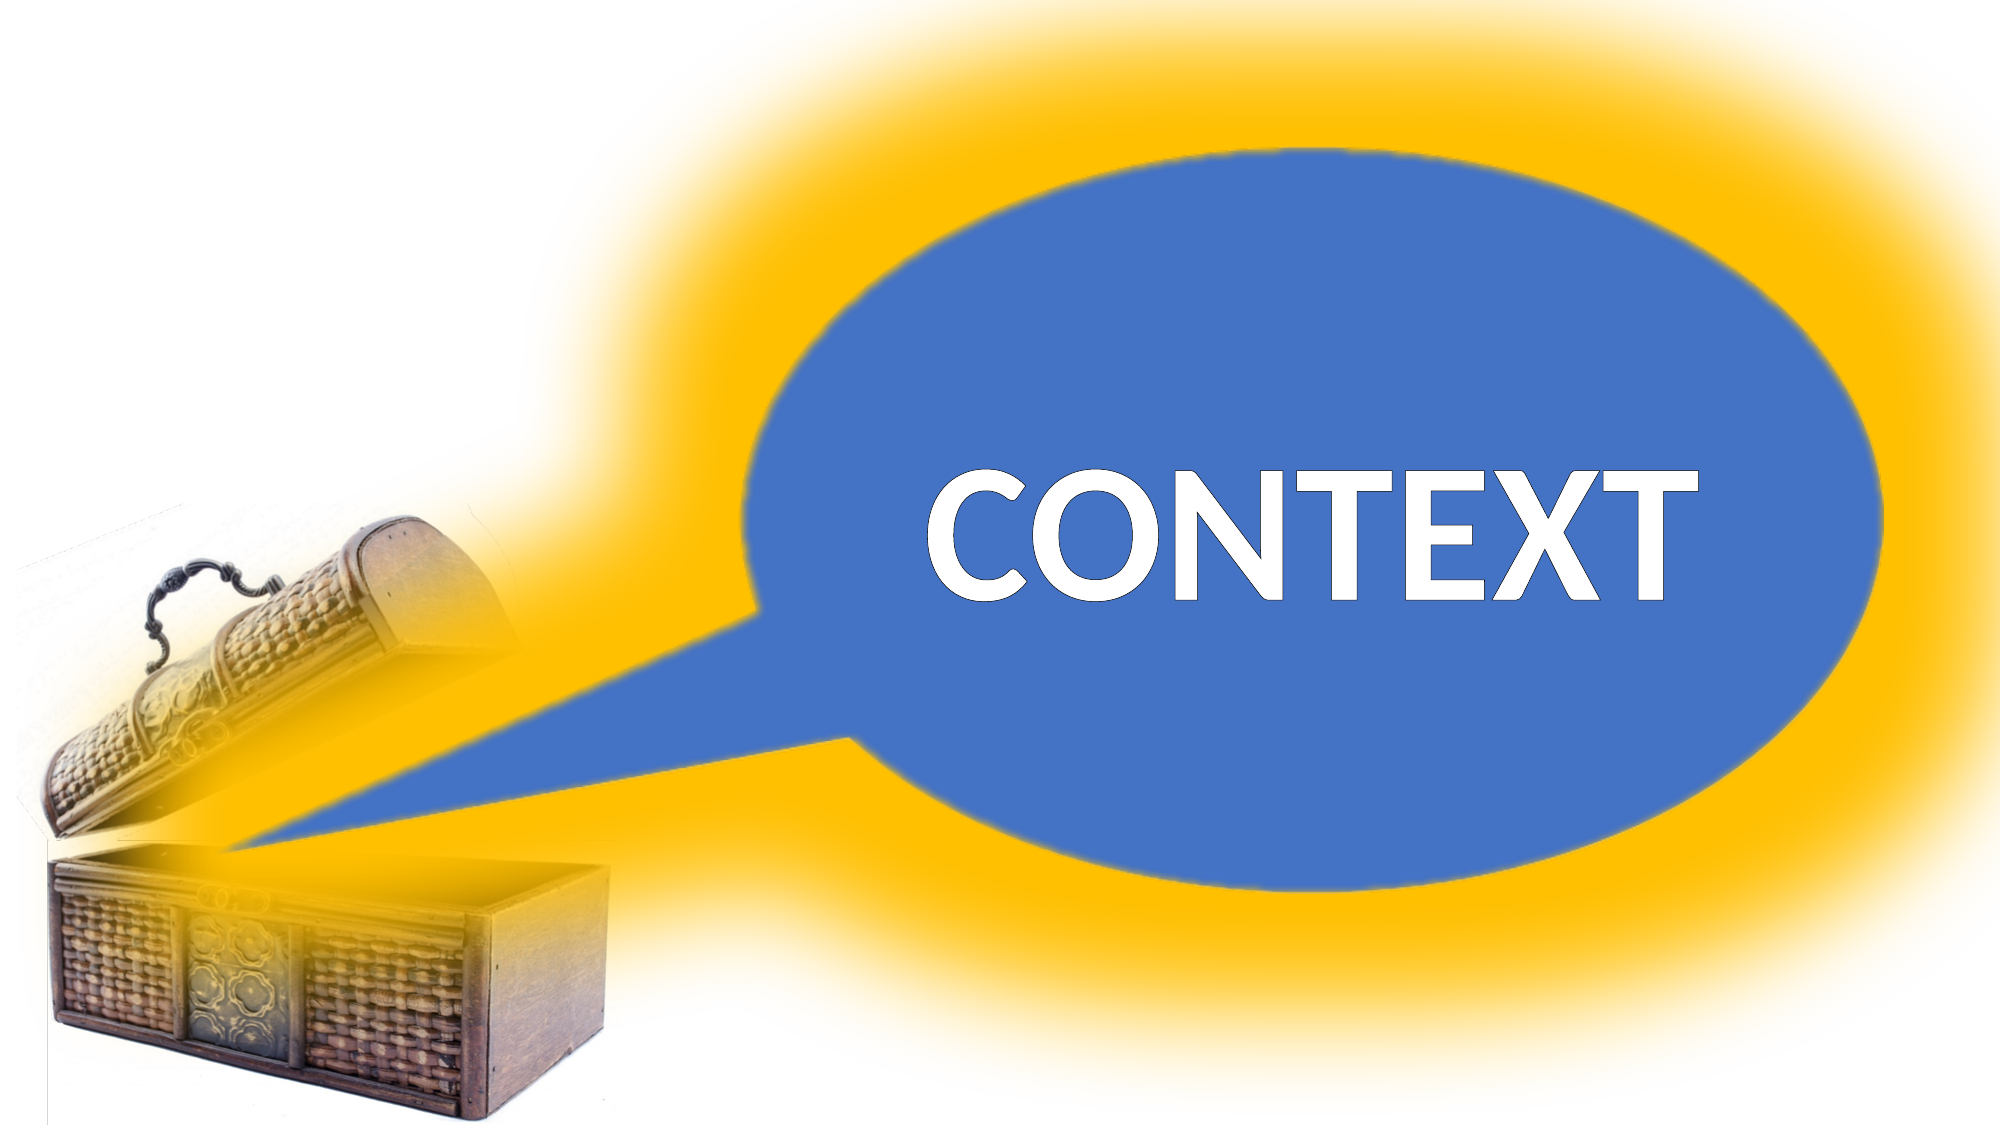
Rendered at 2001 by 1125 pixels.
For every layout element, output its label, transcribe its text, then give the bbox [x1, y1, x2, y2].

text_box CONTEXT [619, 153, 1880, 890]
picture [16, 503, 619, 1125]
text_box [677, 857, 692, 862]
